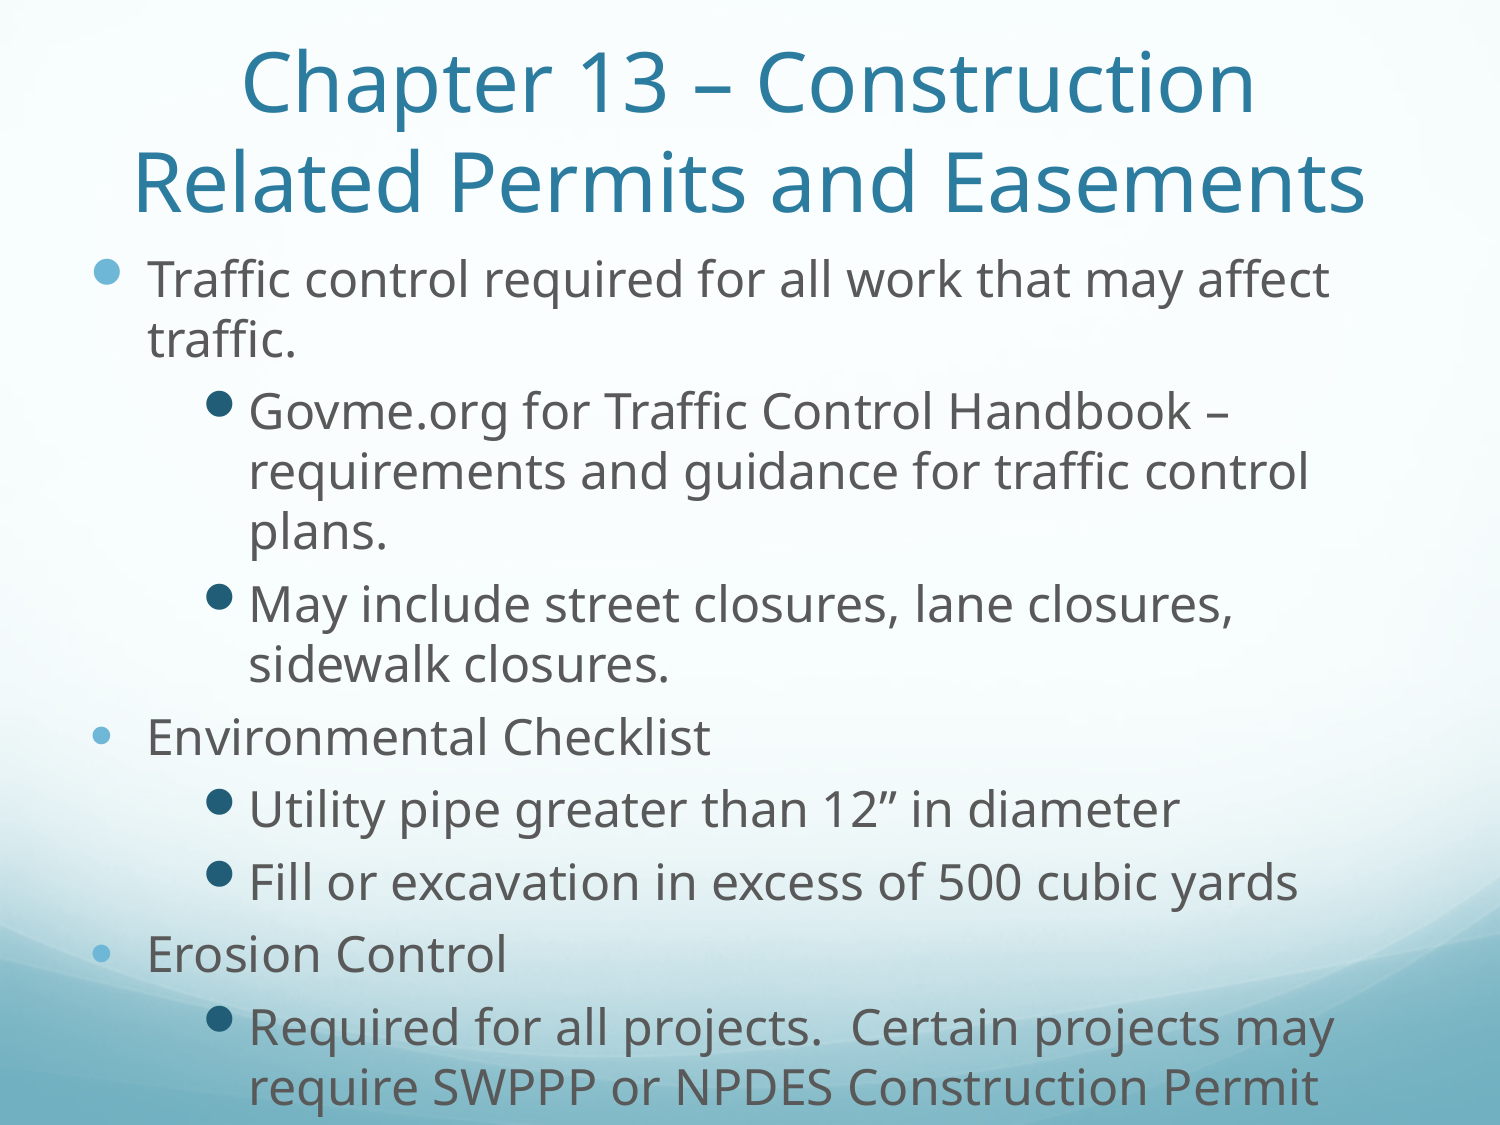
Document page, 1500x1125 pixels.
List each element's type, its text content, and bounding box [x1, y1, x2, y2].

list Traffic control required for all work that may affect traffic. Govme.org for Traffic Control Handbook – requirements and guidance for traffic control plans. May include street closures, lane closures, sidewalk closures. Environmental Checklist Utility pipe greater than 12” in diameter Fill or excavation in excess of 500 cubic yards Erosion Control Required for all projects. Certain projects may require SWPPP or NPDES Construction Permit [75, 239, 1425, 1100]
title Chapter 13 – Construction Related Permits and Easements [90, 17, 1410, 237]
